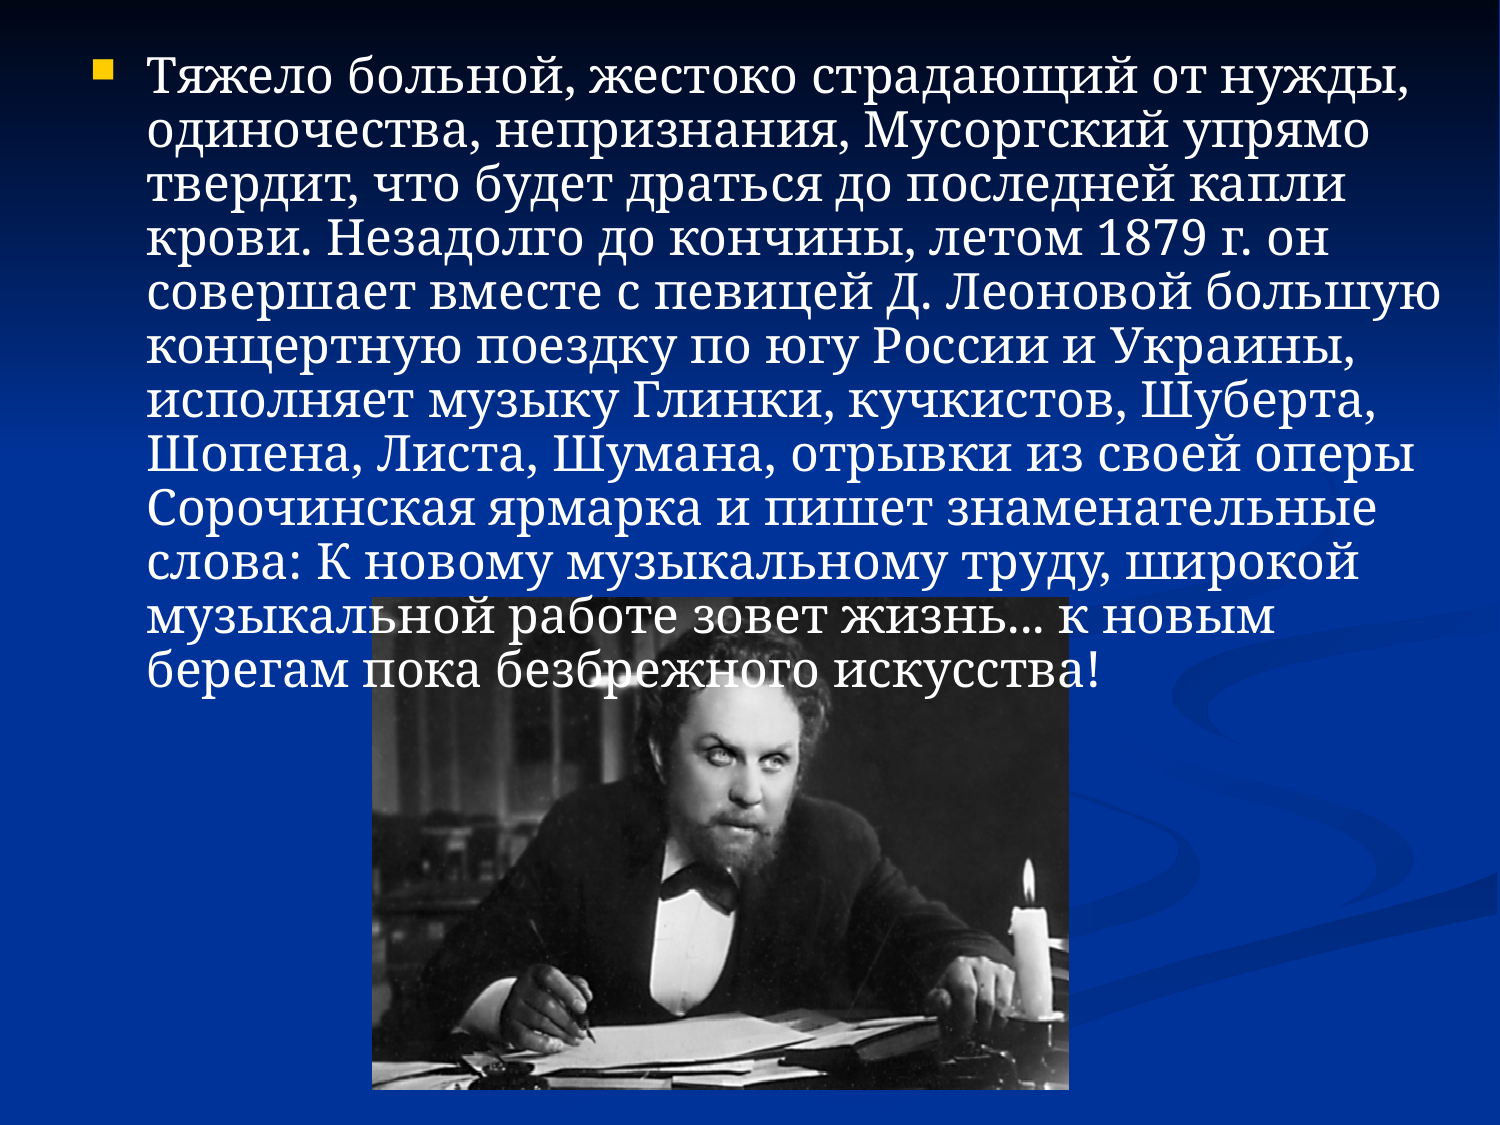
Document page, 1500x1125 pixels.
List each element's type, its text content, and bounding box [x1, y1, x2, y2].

list Тяжело больной, жестоко страдающий от нужды, одиночества, непризнания, Мусоргский упрямо твердит, что будет драться до последней капли крови. Незадолго до кончины, летом 1879 г. он совершает вместе с певицей Д. Леоновой большую концертную поездку по югу России и Украины, исполняет музыку Глинки, кучкистов, Шуберта, Шопена, Листа, Шумана, отрывки из своей оперы Сорочинская ярмарка и пишет знаменательные слова: К новому музыкальному труду, широкой музыкальной работе зовет жизнь... к новым берегам пока безбрежного искусства! [75, 42, 1459, 634]
picture [372, 597, 1069, 1090]
